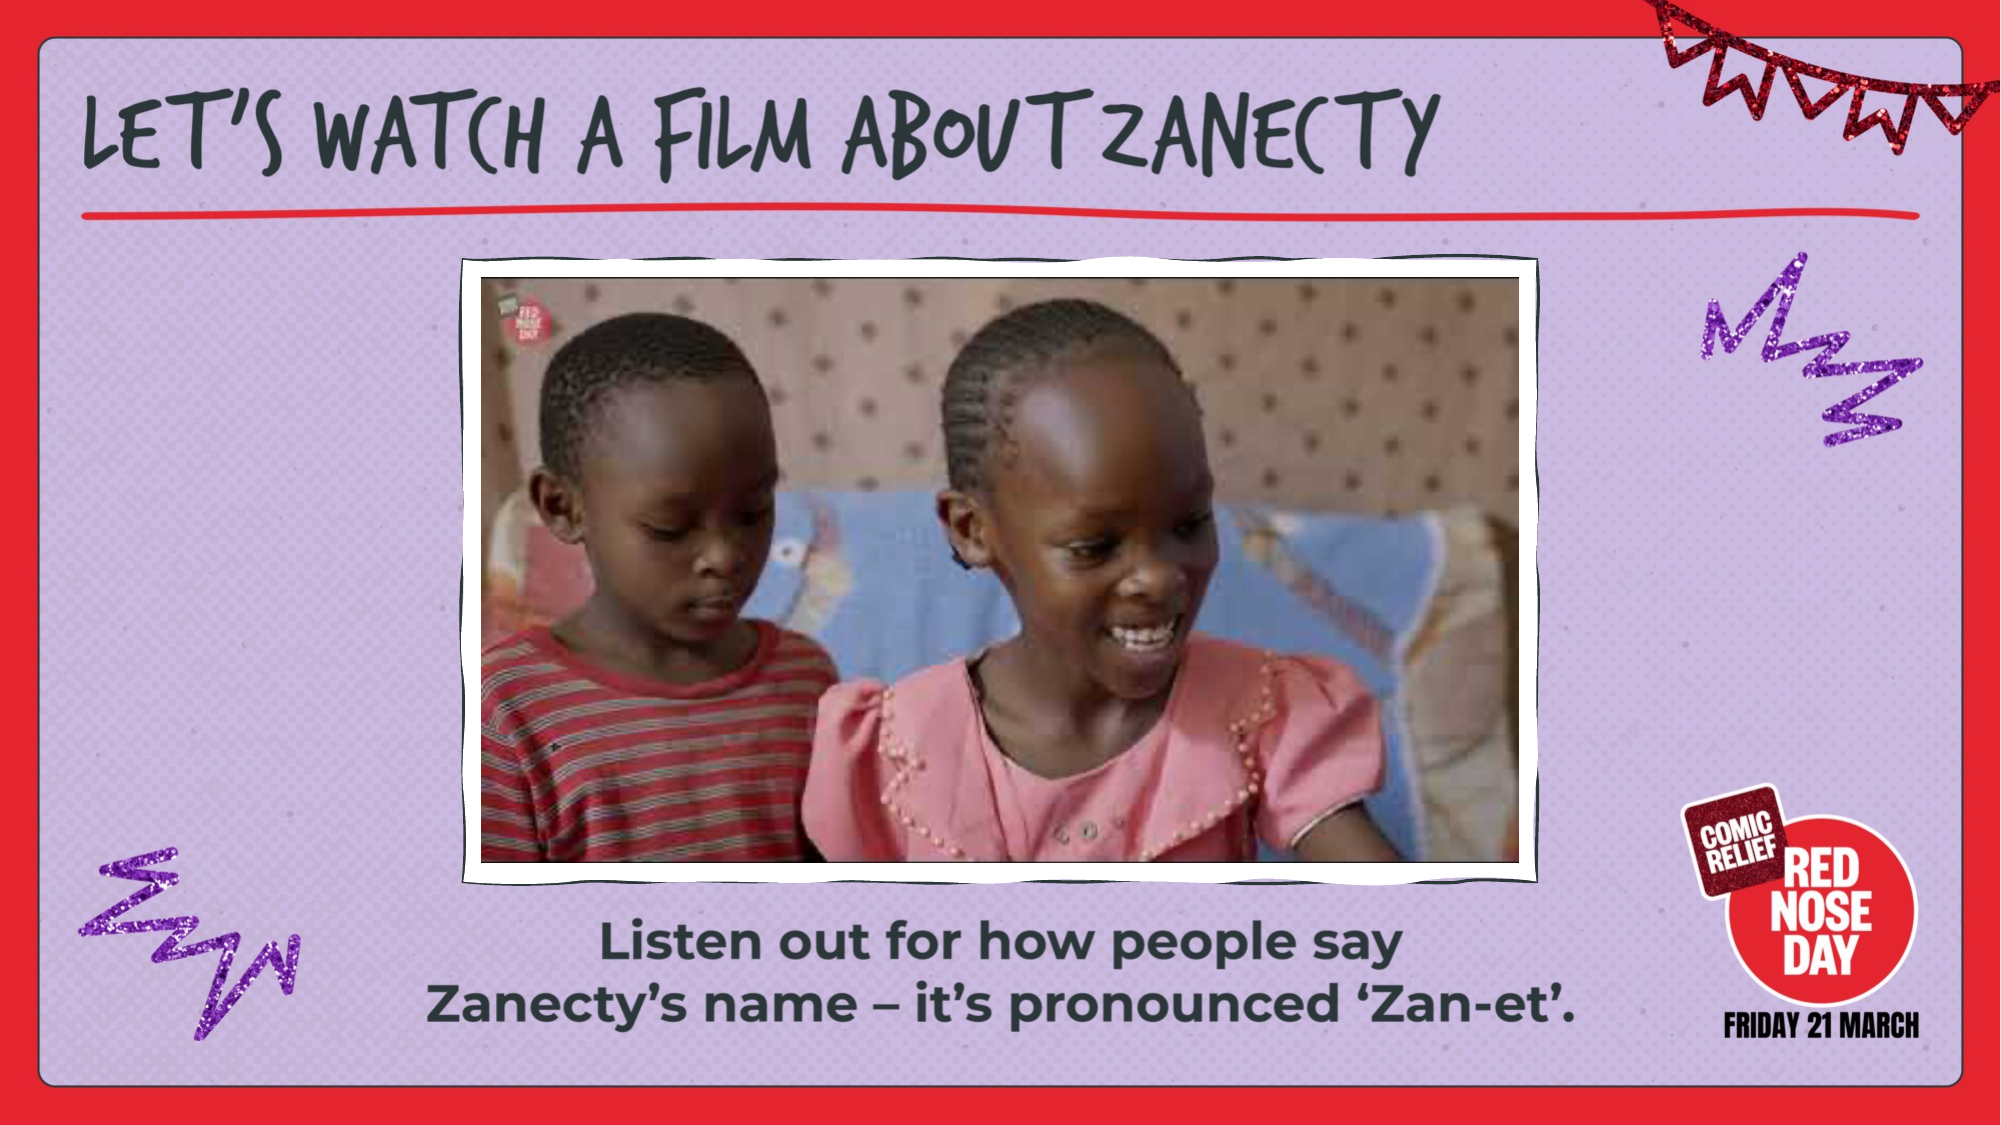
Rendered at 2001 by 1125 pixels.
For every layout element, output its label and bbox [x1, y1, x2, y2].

picture [0, 0, 2001, 1125]
text_box [459, 254, 1540, 886]
text_box [480, 276, 1520, 864]
